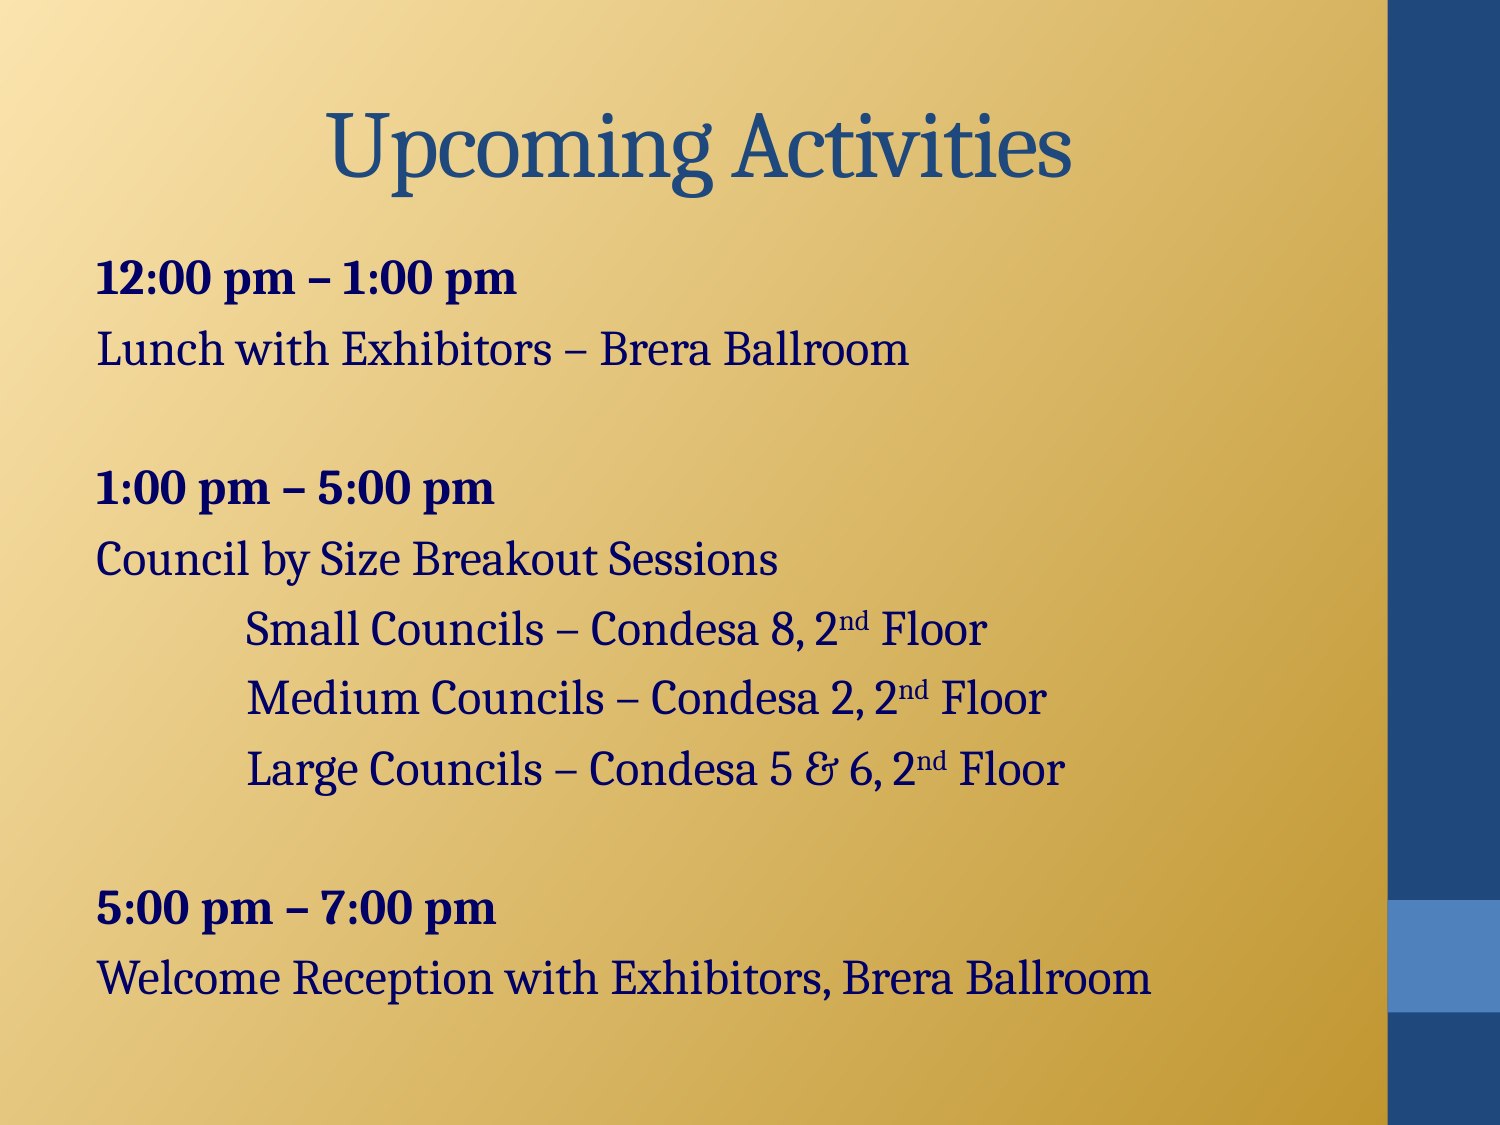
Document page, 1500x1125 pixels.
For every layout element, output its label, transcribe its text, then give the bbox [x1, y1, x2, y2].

list 12:00 pm – 1:00 pm Lunch with Exhibitors – Brera Ballroom 1:00 pm – 5:00 pm Council by Size Breakout Sessions Small Councils – Condesa 8, 2nd Floor Medium Councils – Condesa 2, 2nd Floor Large Councils – Condesa 5 & 6, 2nd Floor 5:00 pm – 7:00 pm Welcome Reception with Exhibitors, Brera Ballroom [62, 237, 1300, 1100]
title Upcoming Activities [75, 45, 1325, 233]
